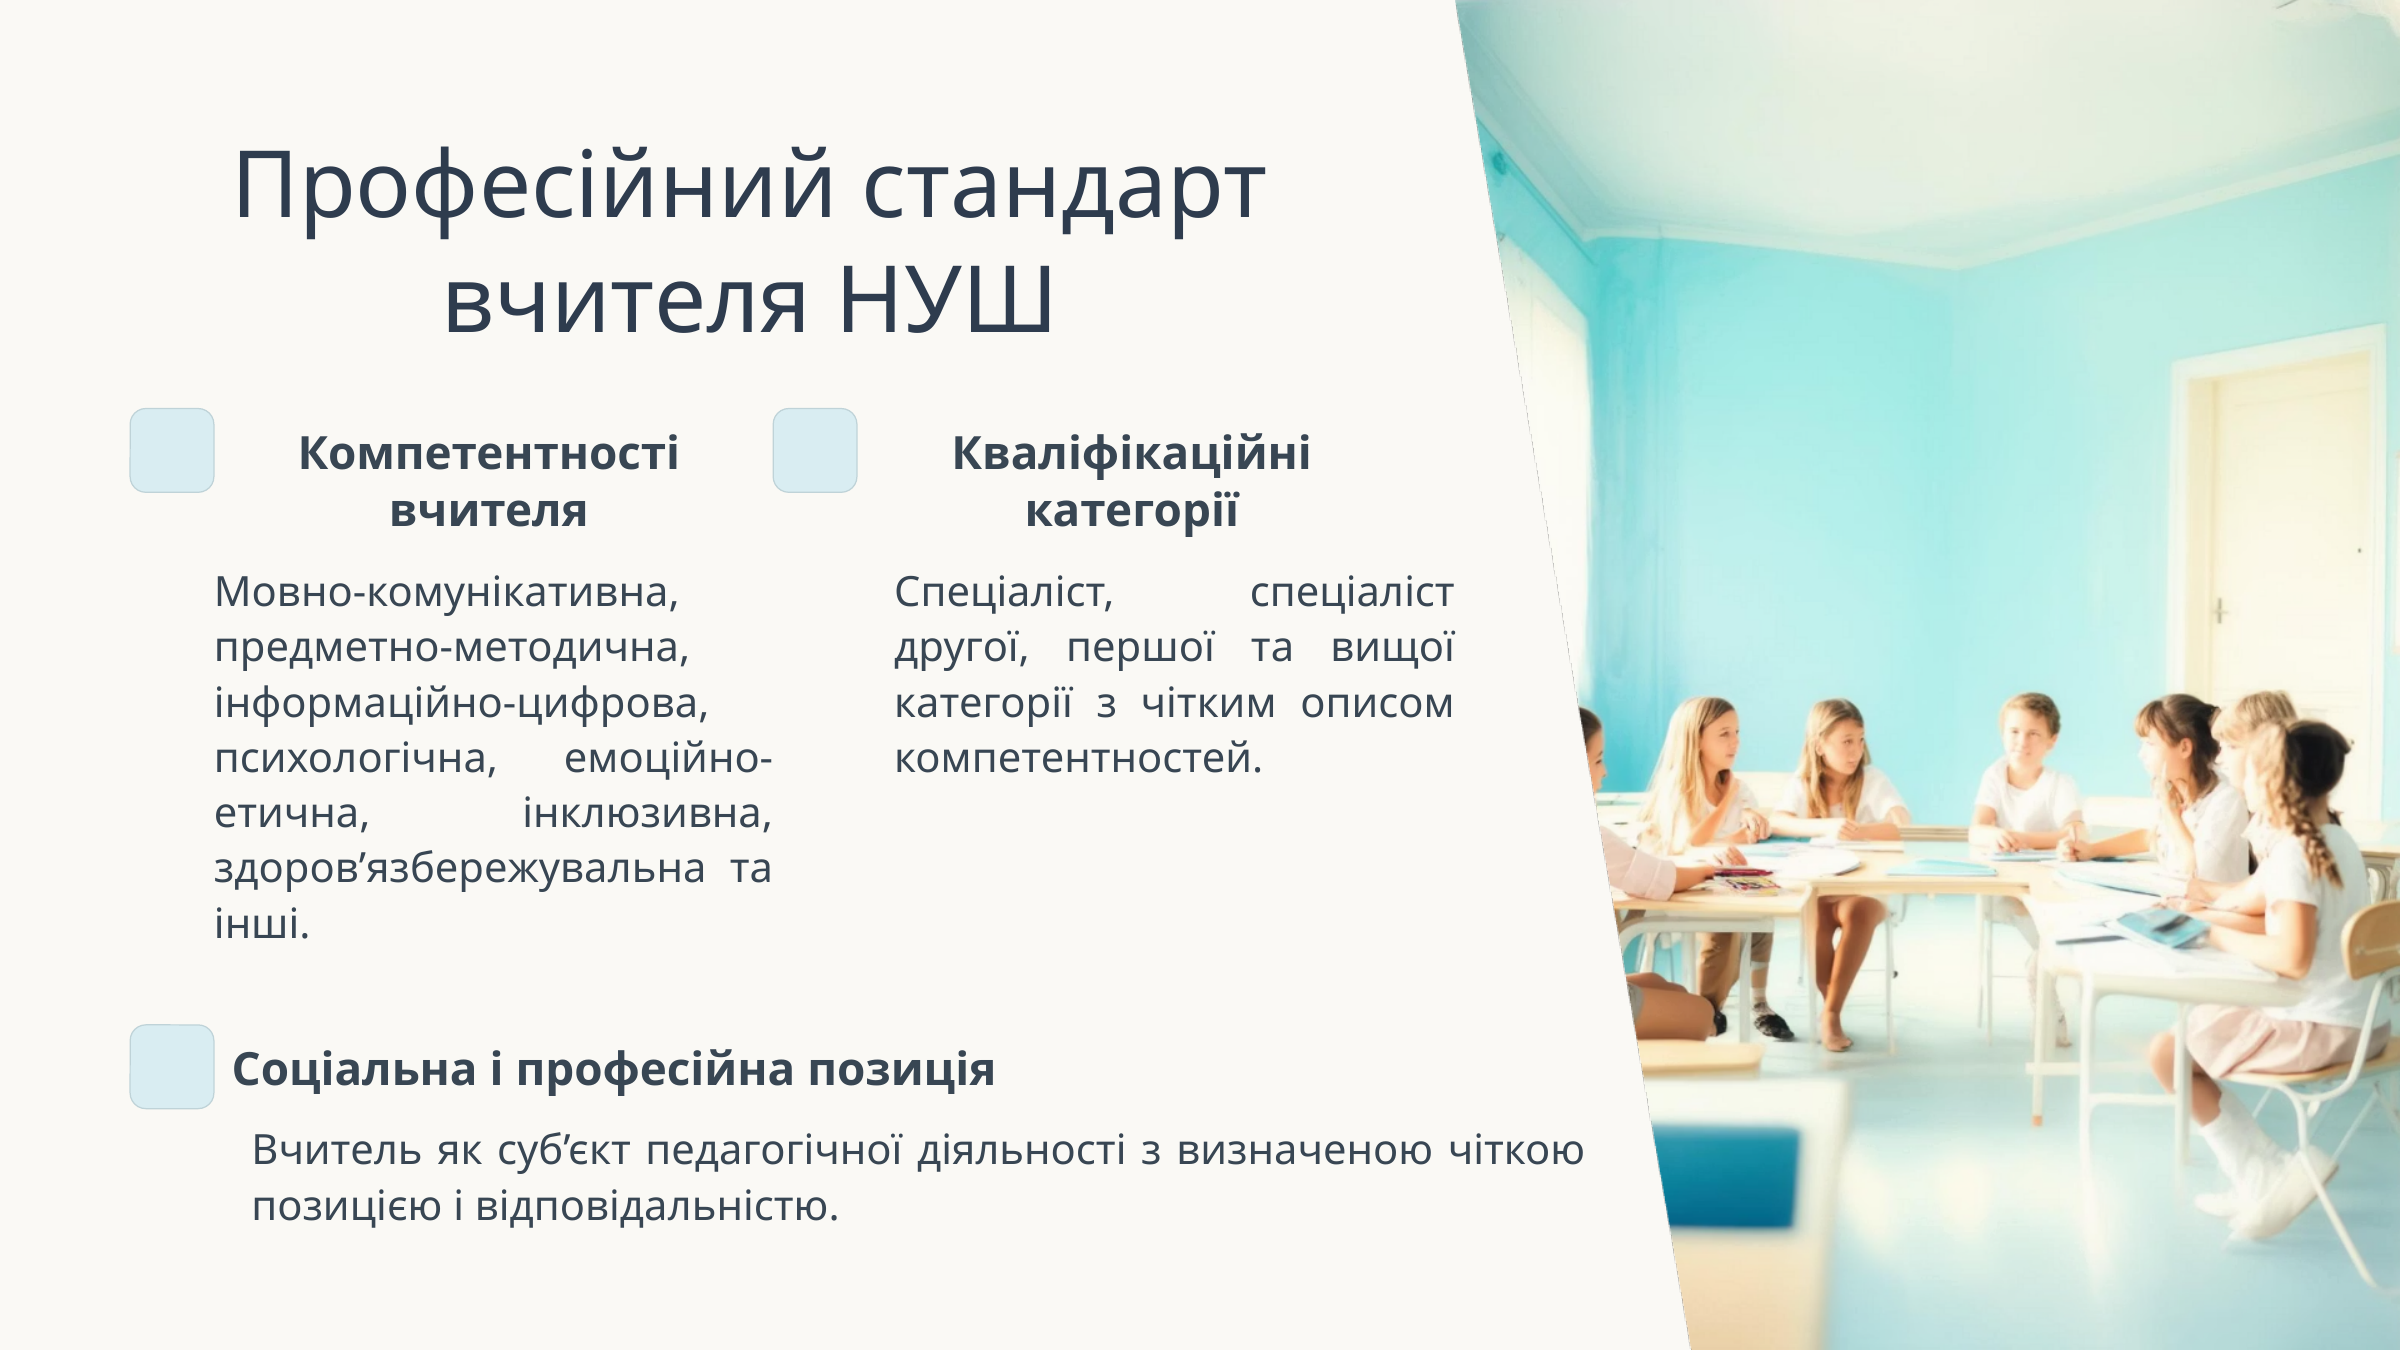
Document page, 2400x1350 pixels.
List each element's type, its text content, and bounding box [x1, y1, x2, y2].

text_box [130, 408, 214, 493]
text_box [773, 408, 857, 493]
text_box Професійний стандарт вчителя НУШ [130, 120, 1370, 353]
text_box Соціальна і професійна позиція [251, 1037, 978, 1096]
text_box Мовно-комунікативна, предметно-методична, інформаційно-цифрова, психологічна, емоційно-етична, інклюзивна, здоров’язбережувальна та інші. [213, 559, 774, 951]
text_box Компетентності вчителя [251, 421, 727, 538]
text_box Кваліфікаційні категорії [894, 421, 1370, 538]
text_box Спеціаліст, спеціаліст другої, першої та вищої категорії з чітким описом компетентностей. [894, 559, 1454, 784]
picture [1454, 0, 2400, 1350]
text_box [130, 1024, 214, 1109]
text_box Вчитель як суб’єкт педагогічної діяльності з визначеною чіткою позицією і відповідальністю. [251, 1118, 1454, 1230]
